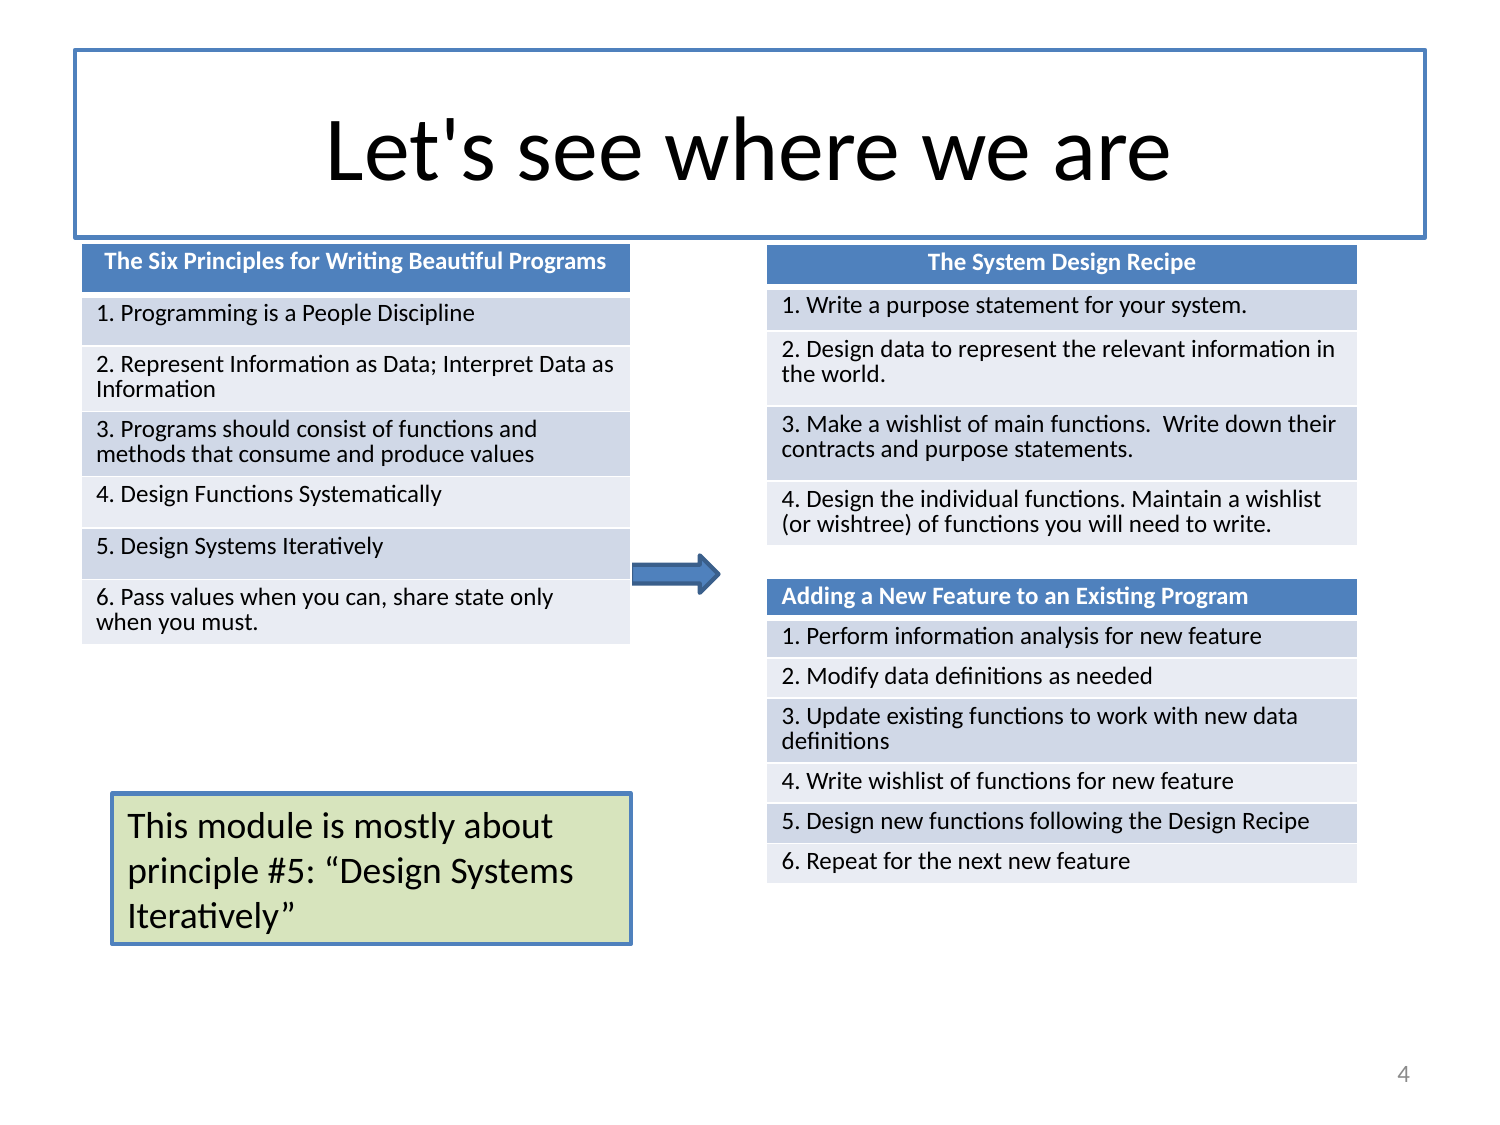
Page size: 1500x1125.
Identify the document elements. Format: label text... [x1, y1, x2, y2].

table_cell 3. Update existing functions to work with new data definitions [767, 699, 1357, 762]
table_cell 1. Programming is a People Discipline [82, 298, 630, 345]
text_box [632, 553, 721, 595]
table_cell 5. Design Systems Iteratively [82, 529, 630, 579]
table_cell 4. Design Functions Systematically [82, 477, 630, 527]
table_cell 4. Write wishlist of functions for new feature [767, 764, 1357, 802]
table_cell 4. Design the individual functions. Maintain a wishlist (or wishtree) of functions you will need to write. [767, 482, 1357, 545]
table_cell 2. Represent Information as Data; Interpret Data as Information [82, 347, 630, 411]
table_cell 1. Write a purpose statement for your system. [767, 290, 1357, 330]
title Let's see where we are [73, 48, 1427, 240]
table_header The Six Principles for Writing Beautiful Programs [82, 244, 630, 292]
table_cell 1. Perform information analysis for new feature [767, 621, 1357, 657]
table_header The System Design Recipe [767, 245, 1357, 284]
table_cell 5. Design new functions following the Design Recipe [767, 804, 1357, 843]
text_box This module is mostly about principle #5: “Design Systems Iteratively” [110, 791, 633, 946]
table_cell 3. Programs should consist of functions and methods that consume and produce values [82, 412, 630, 476]
table_cell 2. Modify data definitions as needed [767, 659, 1357, 697]
table_cell 3. Make a wishlist of main functions. Write down their contracts and purpose statements. [767, 407, 1357, 480]
table_cell 6. Pass values when you can, share state only when you must. [82, 580, 630, 644]
table_header Adding a New Feature to an Existing Program [767, 579, 1357, 615]
slide_number 4 [1074, 1042, 1425, 1103]
table_cell 6. Repeat for the next new feature [767, 844, 1357, 883]
table_cell 2. Design data to represent the relevant information in the world. [767, 332, 1357, 405]
